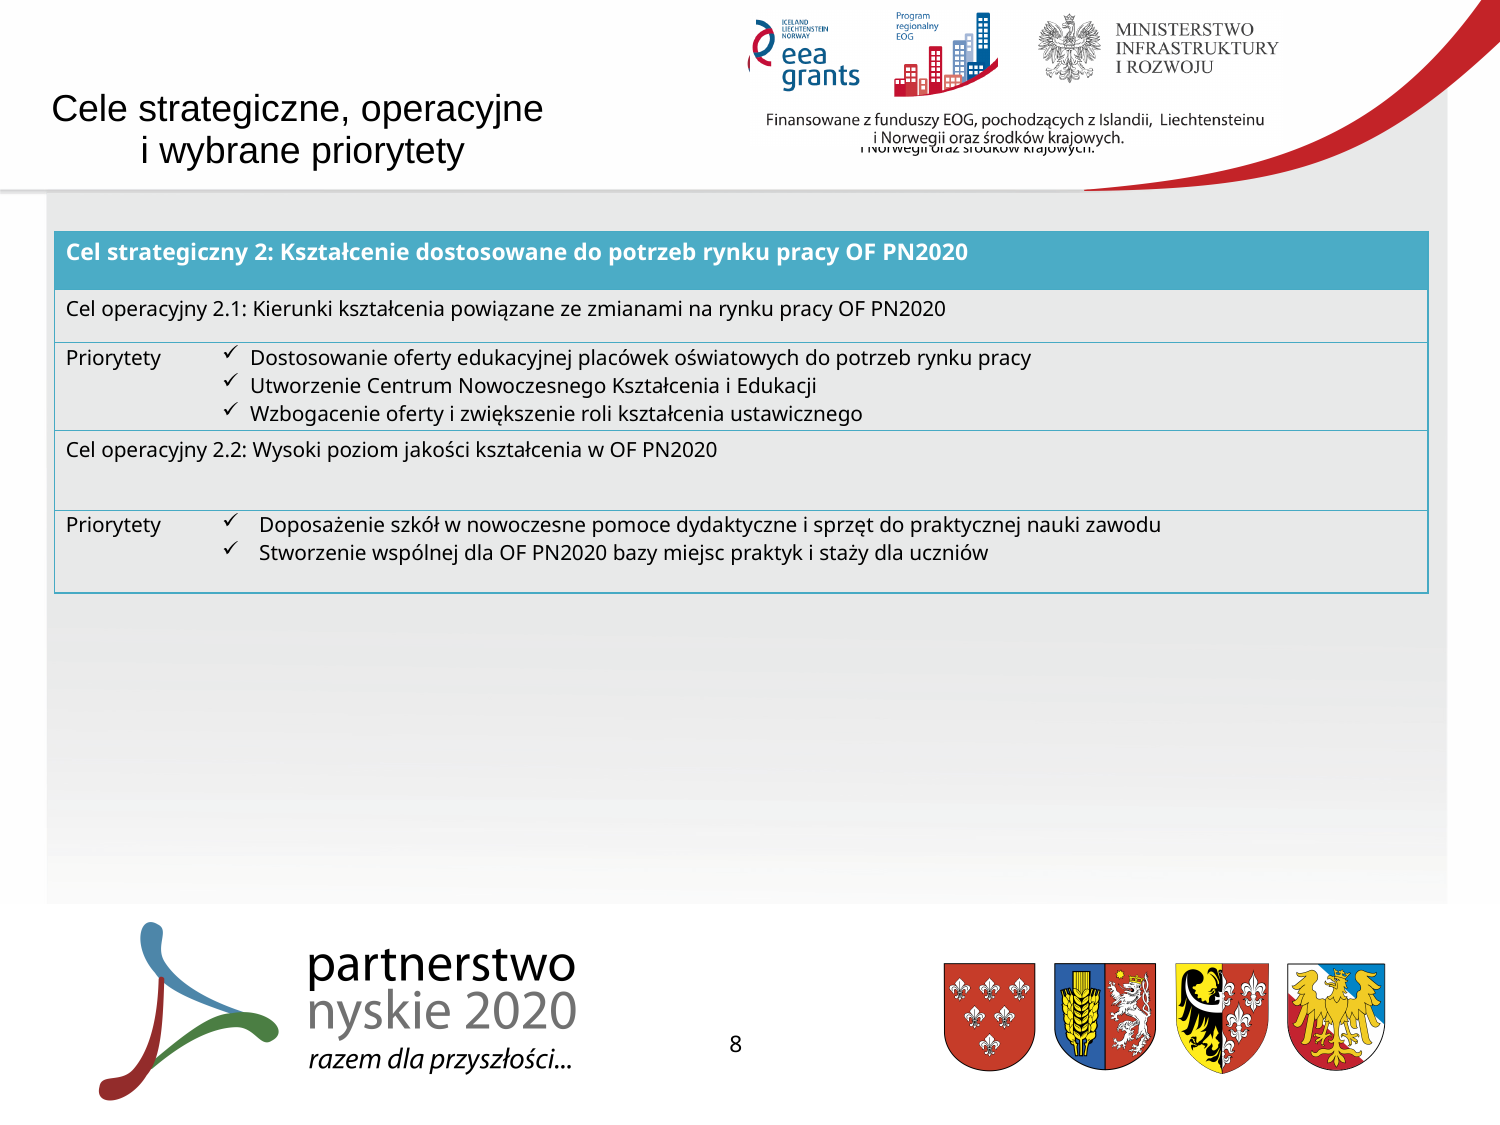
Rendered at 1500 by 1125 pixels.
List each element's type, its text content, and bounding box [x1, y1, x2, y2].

table_cell Doposażenie szkół w nowoczesne pomoce dydaktyczne i sprzęt do praktycznej nauki zawodu Stworzenie wspólnej dla OF PN2020 bazy miejsc praktyk i staży dla uczniów [211, 511, 1427, 592]
table_cell Priorytety [55, 343, 211, 430]
table_header Cel strategiczny 2: Kształcenie dostosowane do potrzeb rynku pracy OF PN2020 [55, 232, 1427, 289]
slide_number 8 [714, 1022, 929, 1083]
text_box Cele strategiczne, operacyjne i wybrane priorytety [147, 78, 448, 135]
table_cell Priorytety [55, 511, 211, 592]
picture [0, 0, 1500, 1125]
table_cell Cel operacyjny 2.1: Kierunki kształcenia powiązane ze zmianami na rynku pracy OF PN2020 [55, 290, 1427, 342]
table_cell Dostosowanie oferty edukacyjnej placówek oświatowych do potrzeb rynku pracy Utworzenie Centrum Nowoczesnego Kształcenia i Edukacji Wzbogacenie oferty i zwiększenie roli kształcenia ustawicznego [211, 343, 1427, 430]
table_cell Cel operacyjny 2.2: Wysoki poziom jakości kształcenia w OF PN2020 [55, 431, 1427, 510]
